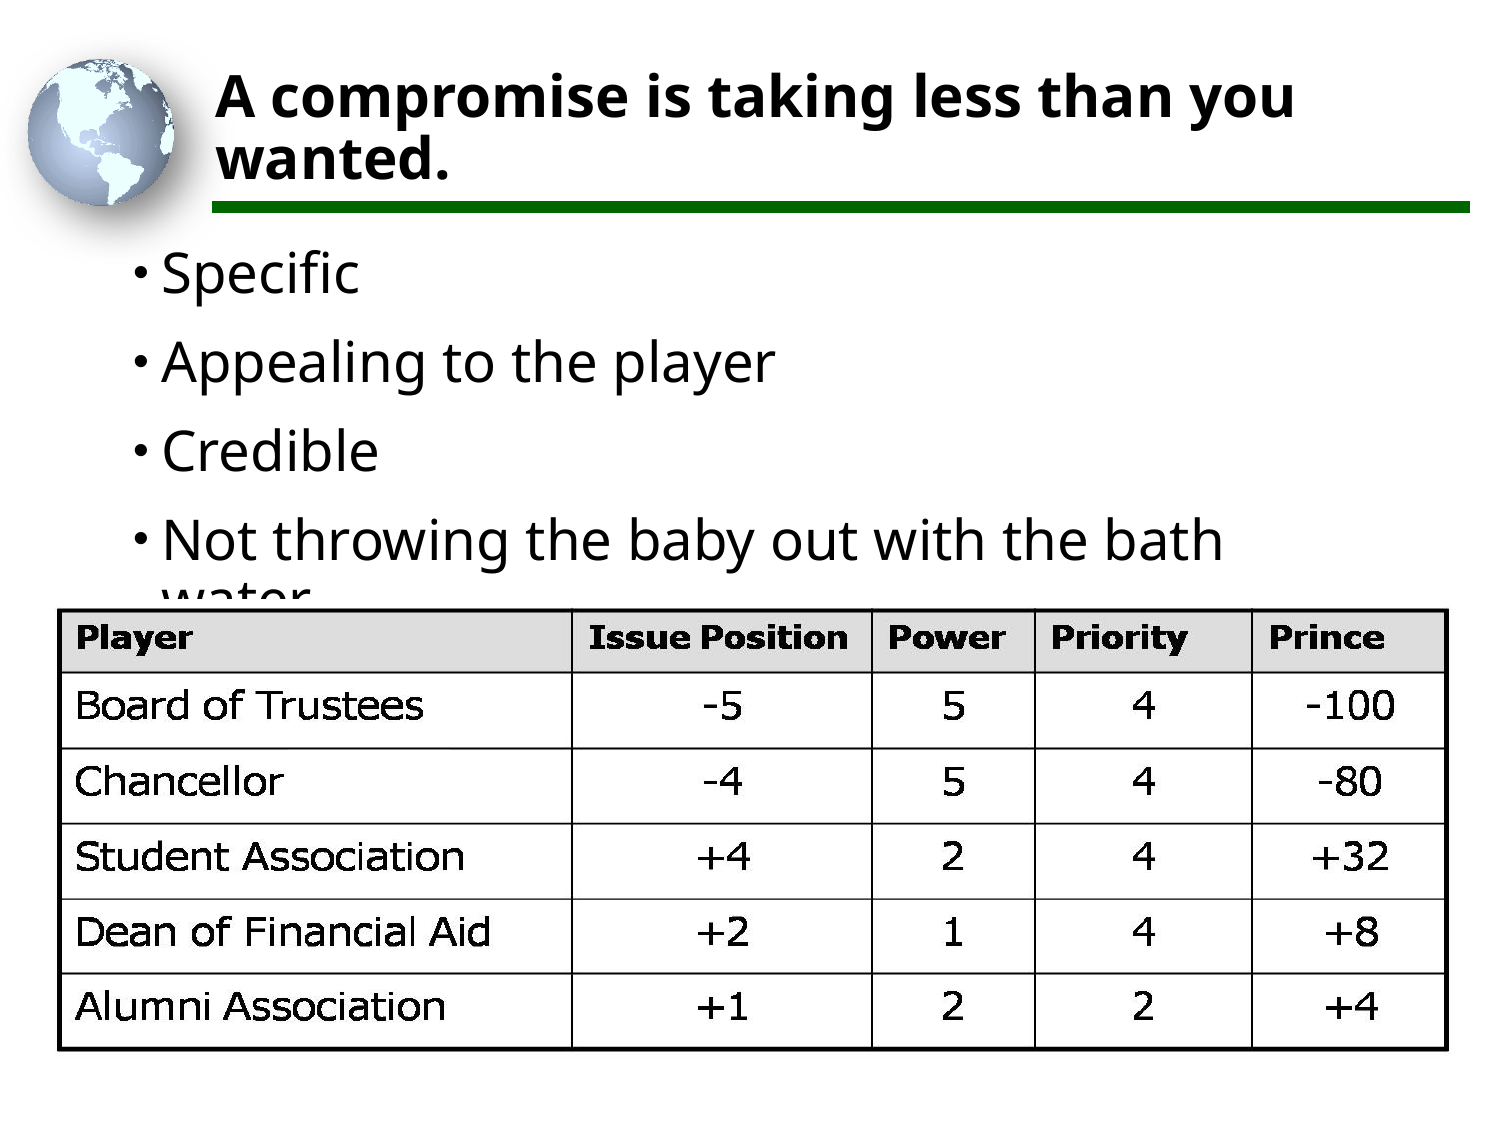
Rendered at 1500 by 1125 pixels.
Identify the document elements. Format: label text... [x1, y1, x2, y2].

title A compromise is taking less than you wanted. [200, 12, 1500, 200]
picture [24, 55, 177, 208]
list Specific Appealing to the player Credible Not throwing the baby out with the bath water [112, 237, 1388, 599]
picture [46, 599, 1457, 1058]
